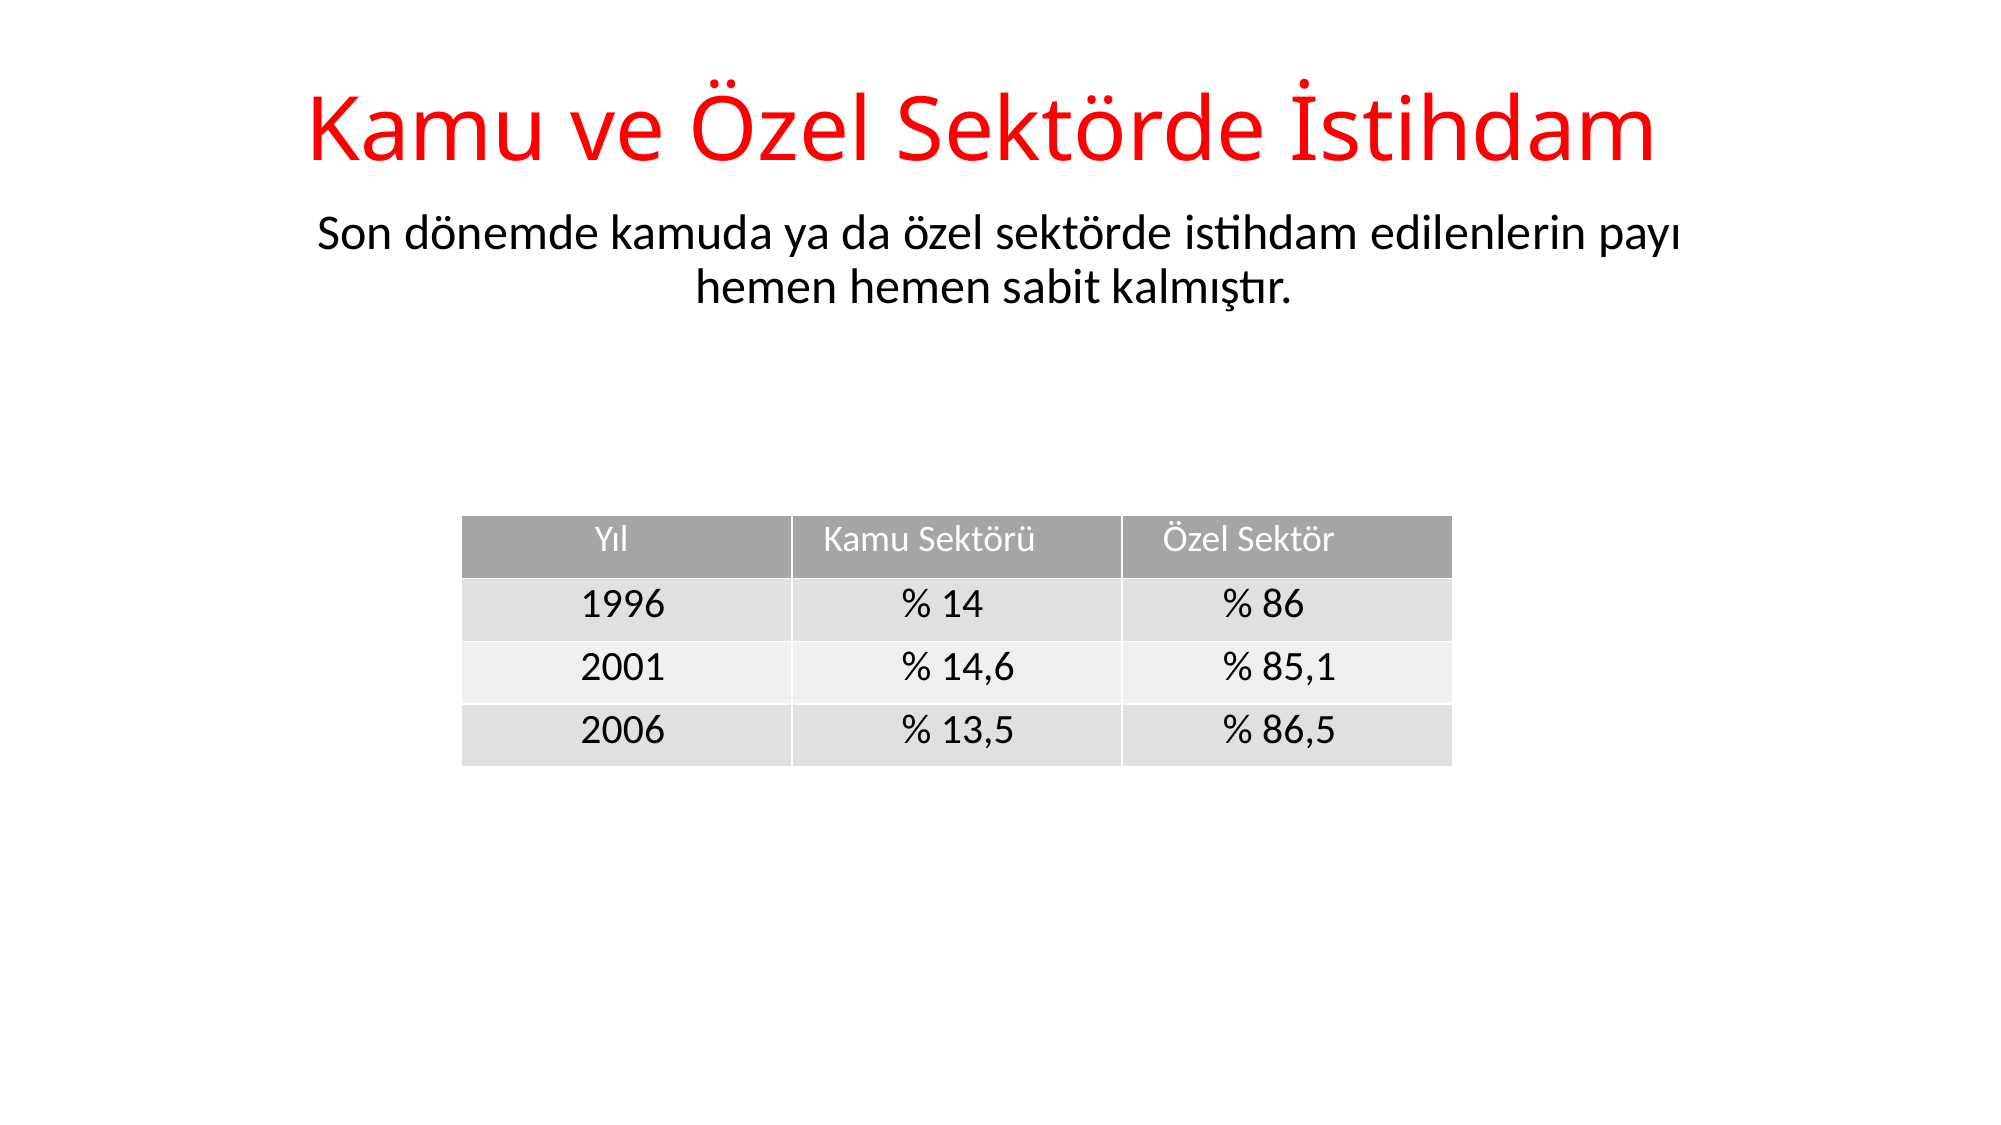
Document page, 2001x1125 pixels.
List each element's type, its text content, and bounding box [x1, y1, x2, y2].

table_cell % 14,6 [793, 642, 1121, 703]
table_cell % 85,1 [1123, 642, 1452, 703]
table_header Yıl [462, 516, 791, 578]
table_header Özel Sektör [1123, 516, 1452, 578]
title Kamu ve Özel Sektörde İstihdam [249, 0, 1715, 188]
table_cell 1996 [462, 579, 791, 641]
table_cell % 86 [1123, 579, 1452, 641]
table_cell 2001 [462, 642, 791, 703]
table_cell 2006 [462, 705, 791, 766]
table_cell % 86,5 [1123, 705, 1452, 766]
subtitle Son dönemde kamuda ya da özel sektörde istihdam edilenlerin payı hemen hemen sabit kalmıştır. [249, 199, 1750, 1125]
table_header Kamu Sektörü [793, 516, 1121, 578]
table_cell % 14 [793, 579, 1121, 641]
table_cell % 13,5 [793, 705, 1121, 766]
